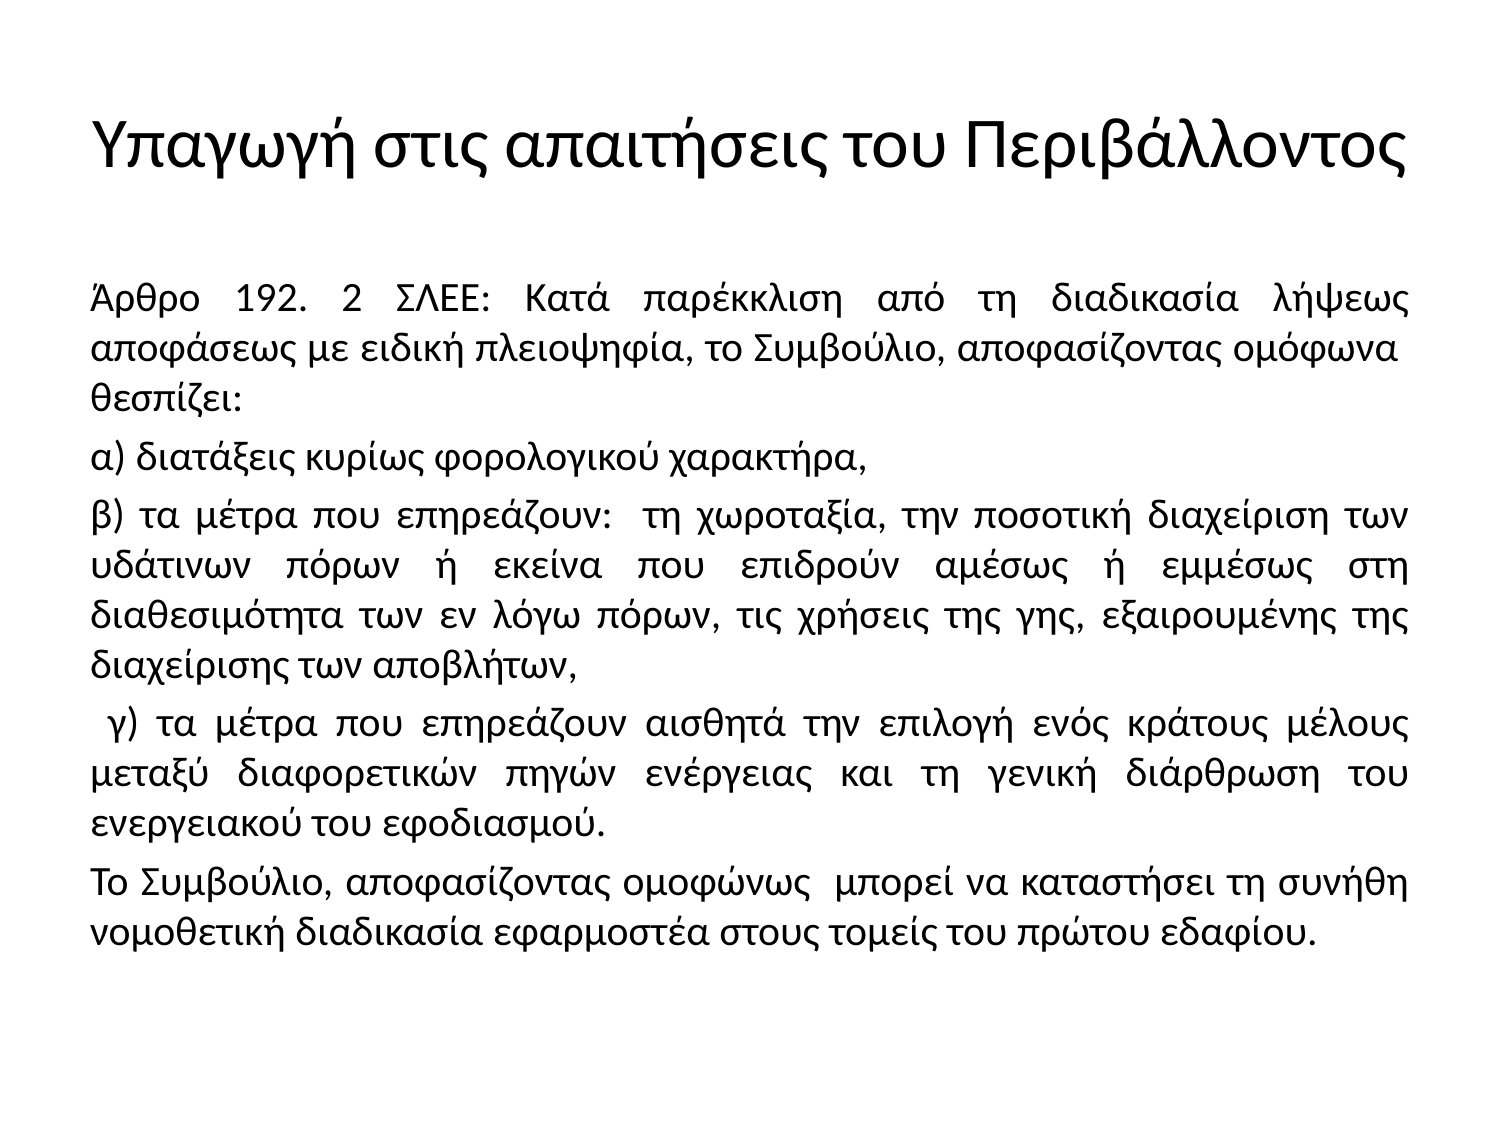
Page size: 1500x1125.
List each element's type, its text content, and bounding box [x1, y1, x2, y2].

title Υπαγωγή στις απαιτήσεις του Περιβάλλοντος [75, 45, 1425, 233]
list Άρθρο 192. 2 ΣΛΕΕ: Κατά παρέκκλιση από τη διαδικασία λήψεως αποφάσεως με ειδική πλειοψηφία, το Συμβούλιο, αποφασίζοντας ομόφωνα θεσπίζει: α) διατάξεις κυρίως φορολογικού χαρακτήρα, β) τα μέτρα που επηρεάζουν: τη χωροταξία, την ποσοτική διαχείριση των υδάτινων πόρων ή εκείνα που επιδρούν αμέσως ή εμμέσως στη διαθεσιμότητα των εν λόγω πόρων, τις χρήσεις της γης, εξαιρουμένης της διαχείρισης των αποβλήτων, γ) τα μέτρα που επηρεάζουν αισθητά την επιλογή ενός κράτους μέλους μεταξύ διαφορετικών πηγών ενέργειας και τη γενική διάρθρωση του ενεργειακού του εφοδιασμού. Το Συμβούλιο, αποφασίζοντας ομοφώνως μπορεί να καταστήσει τη συνήθη νομοθετική διαδικασία εφαρμοστέα στους τομείς του πρώτου εδαφίου. [75, 262, 1425, 1005]
